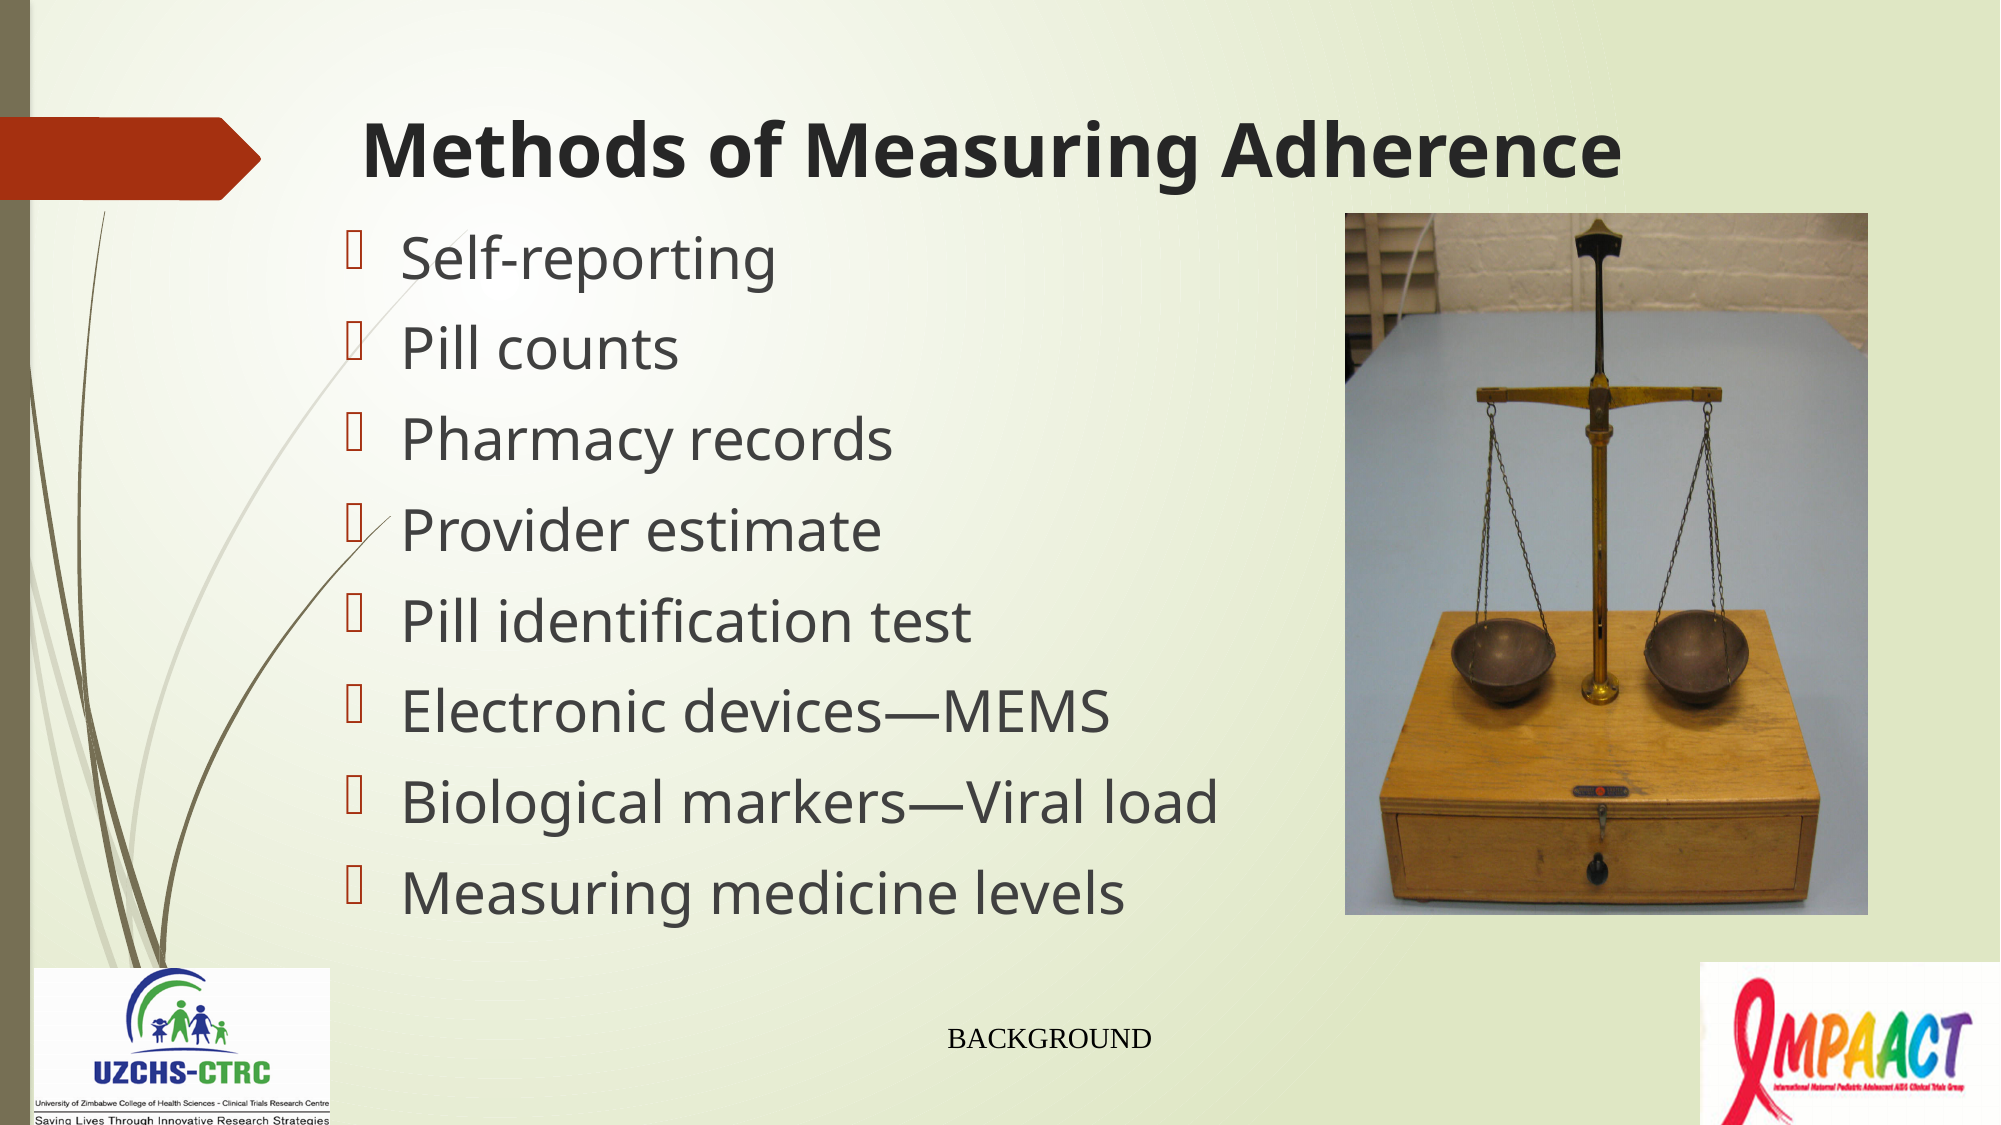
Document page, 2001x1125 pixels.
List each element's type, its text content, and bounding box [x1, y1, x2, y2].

title Methods of Measuring Adherence [329, 94, 1674, 234]
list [1345, 213, 1868, 915]
footer BACKGROUND [424, 1006, 1675, 1067]
picture [34, 968, 330, 1125]
picture [1700, 962, 2000, 1125]
list Self-reporting Pill counts Pharmacy records Provider estimate Pill identification test Electronic devices—MEMS Biological markers—Viral load Measuring medicine levels [329, 213, 1312, 969]
